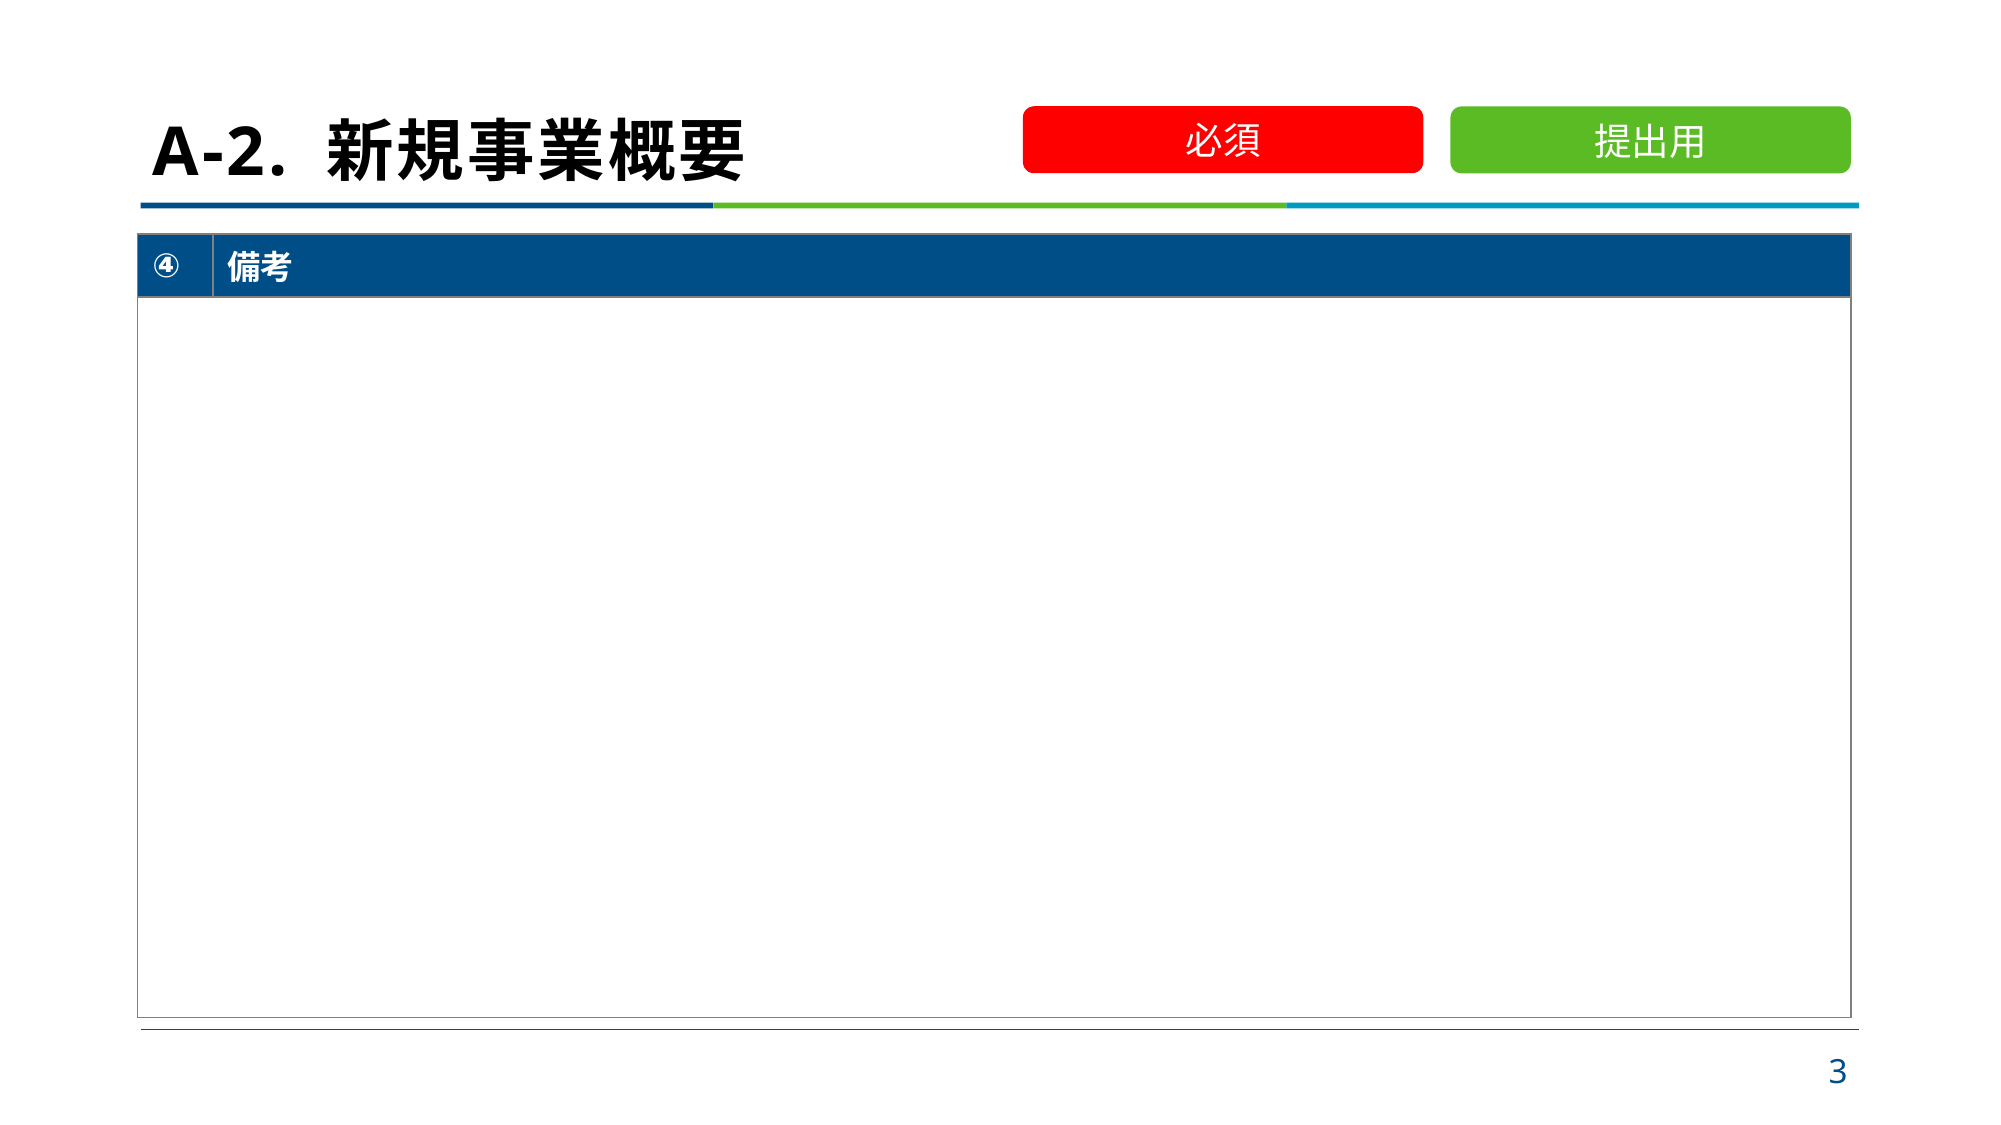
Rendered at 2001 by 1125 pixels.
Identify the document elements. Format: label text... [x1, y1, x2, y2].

slide_number 3 [1412, 1042, 1863, 1103]
text_box 必須 [1021, 105, 1425, 175]
table_cell [138, 298, 1850, 1017]
title A-2. 新規事業概要 [137, 59, 1863, 197]
text_box 提出用 [1449, 105, 1852, 175]
table_header 備考 [214, 235, 1850, 296]
table_header ④ [138, 235, 212, 296]
